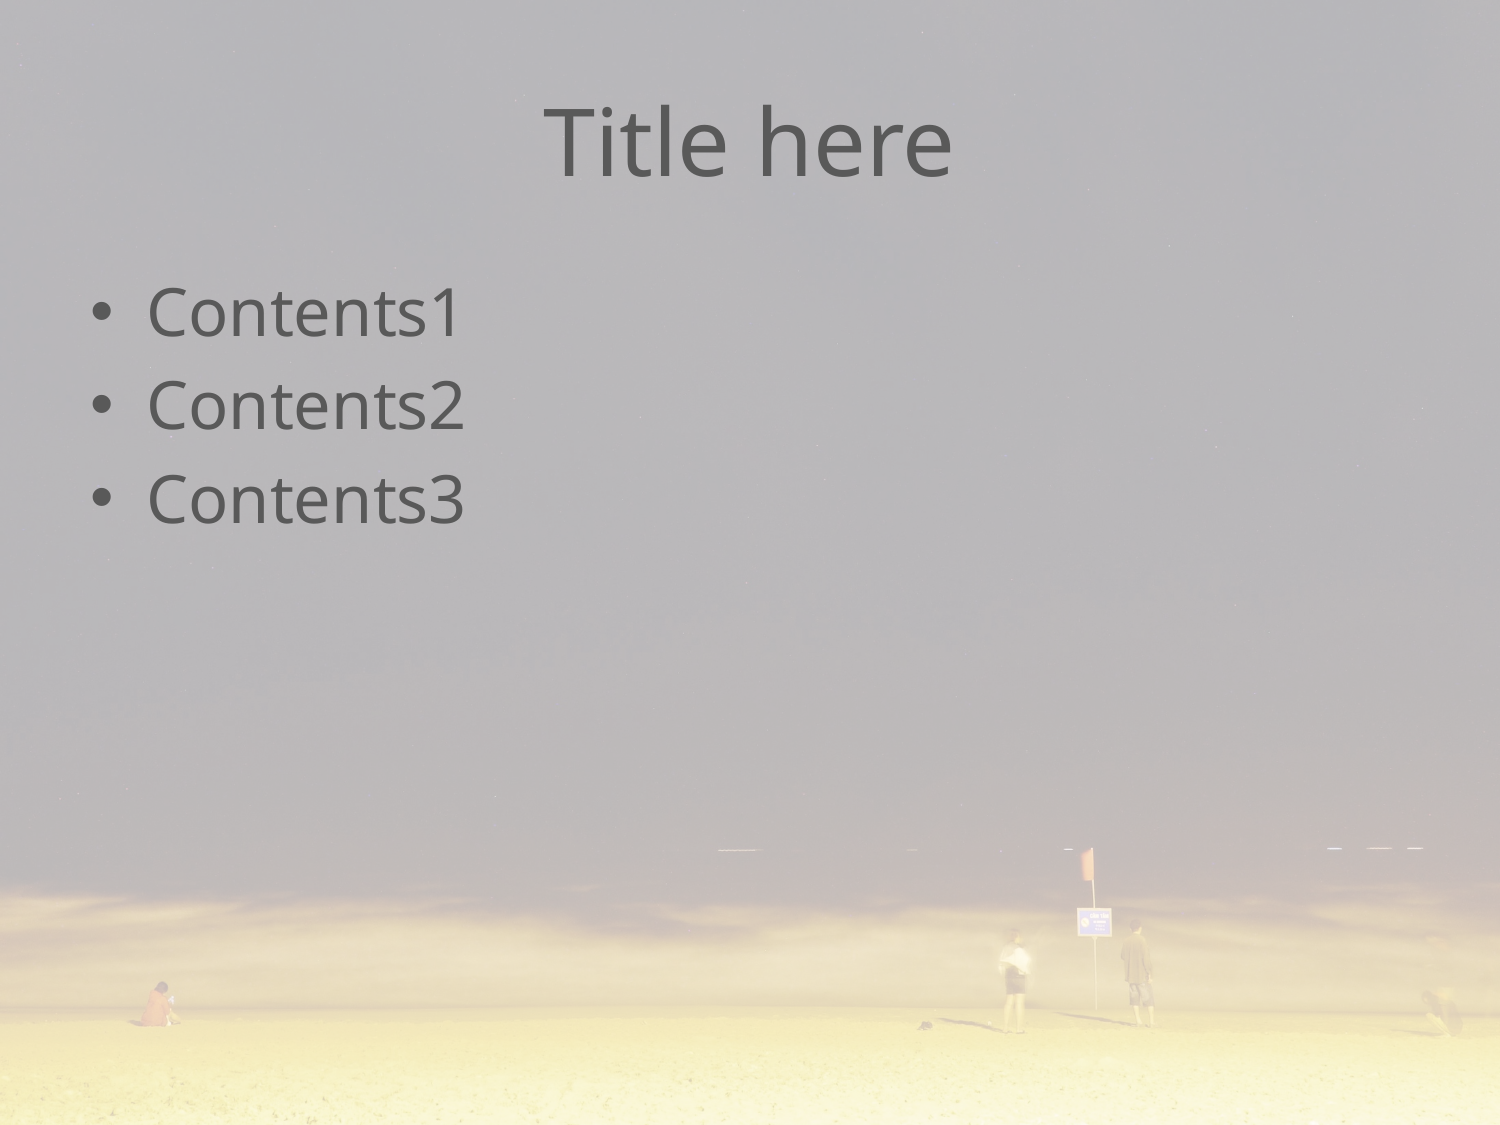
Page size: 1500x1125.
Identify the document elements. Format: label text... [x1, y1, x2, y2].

text_box [0, 0, 1500, 1125]
title Title here [75, 45, 1425, 233]
list Contents1 Contents2 Contents3 [75, 262, 1425, 1005]
